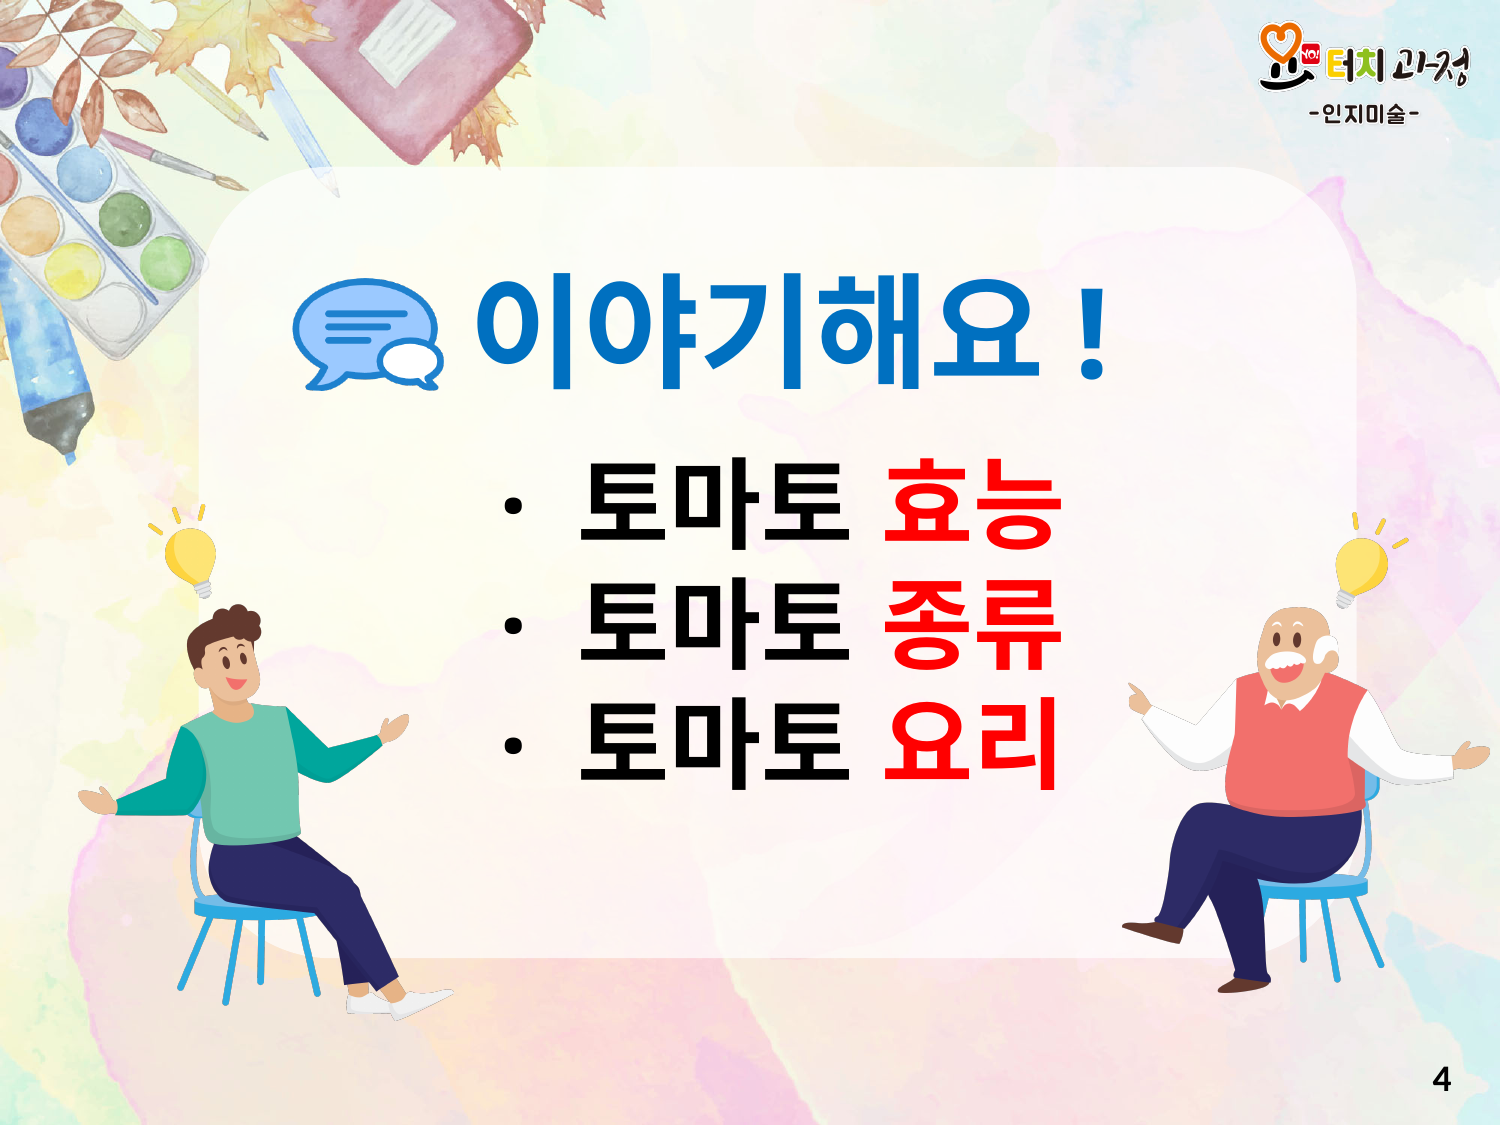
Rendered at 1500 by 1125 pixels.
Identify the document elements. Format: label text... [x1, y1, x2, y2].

slide_number 4 [1417, 1046, 1500, 1125]
picture [0, 0, 1500, 1125]
text_box 이야기해요! [454, 246, 1194, 411]
text_box · 토마토 효능 · 토마토 종류 · 토마토 요리 [484, 433, 1081, 809]
text_box [196, 164, 1359, 961]
